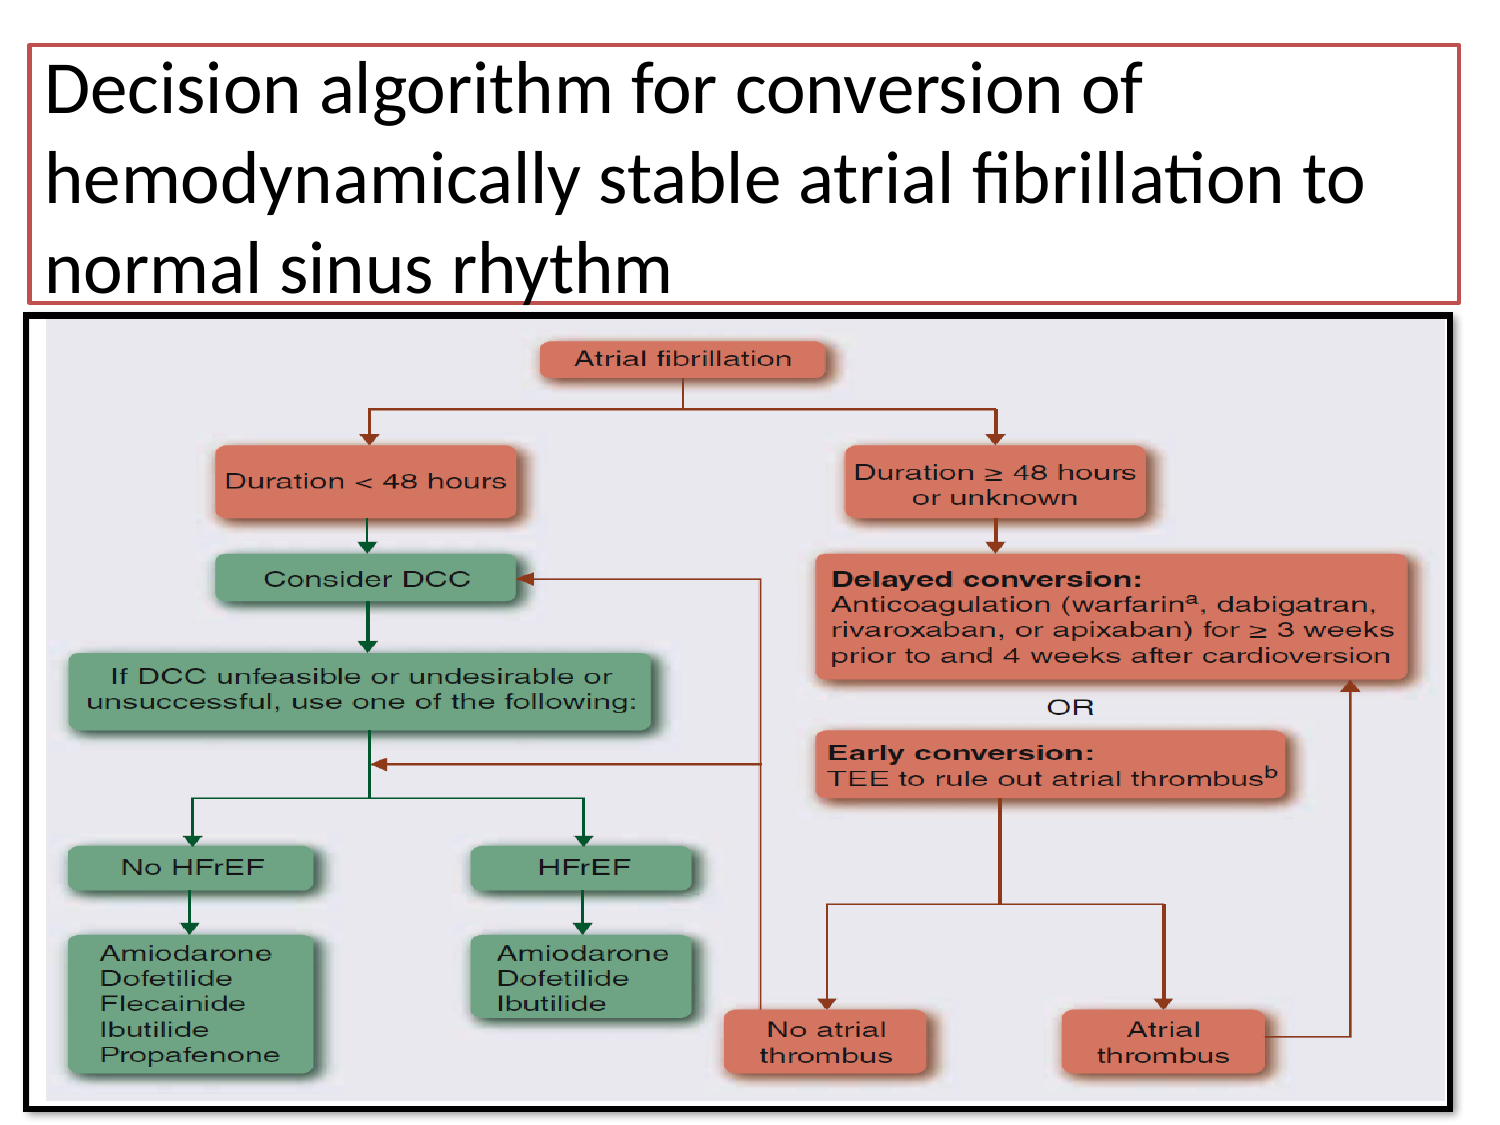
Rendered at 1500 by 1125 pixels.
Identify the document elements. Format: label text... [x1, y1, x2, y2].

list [29, 318, 1448, 1107]
title Decision algorithm for conversion of hemodynamically stable atrial fibrillation to normal sinus rhythm [27, 43, 1461, 305]
